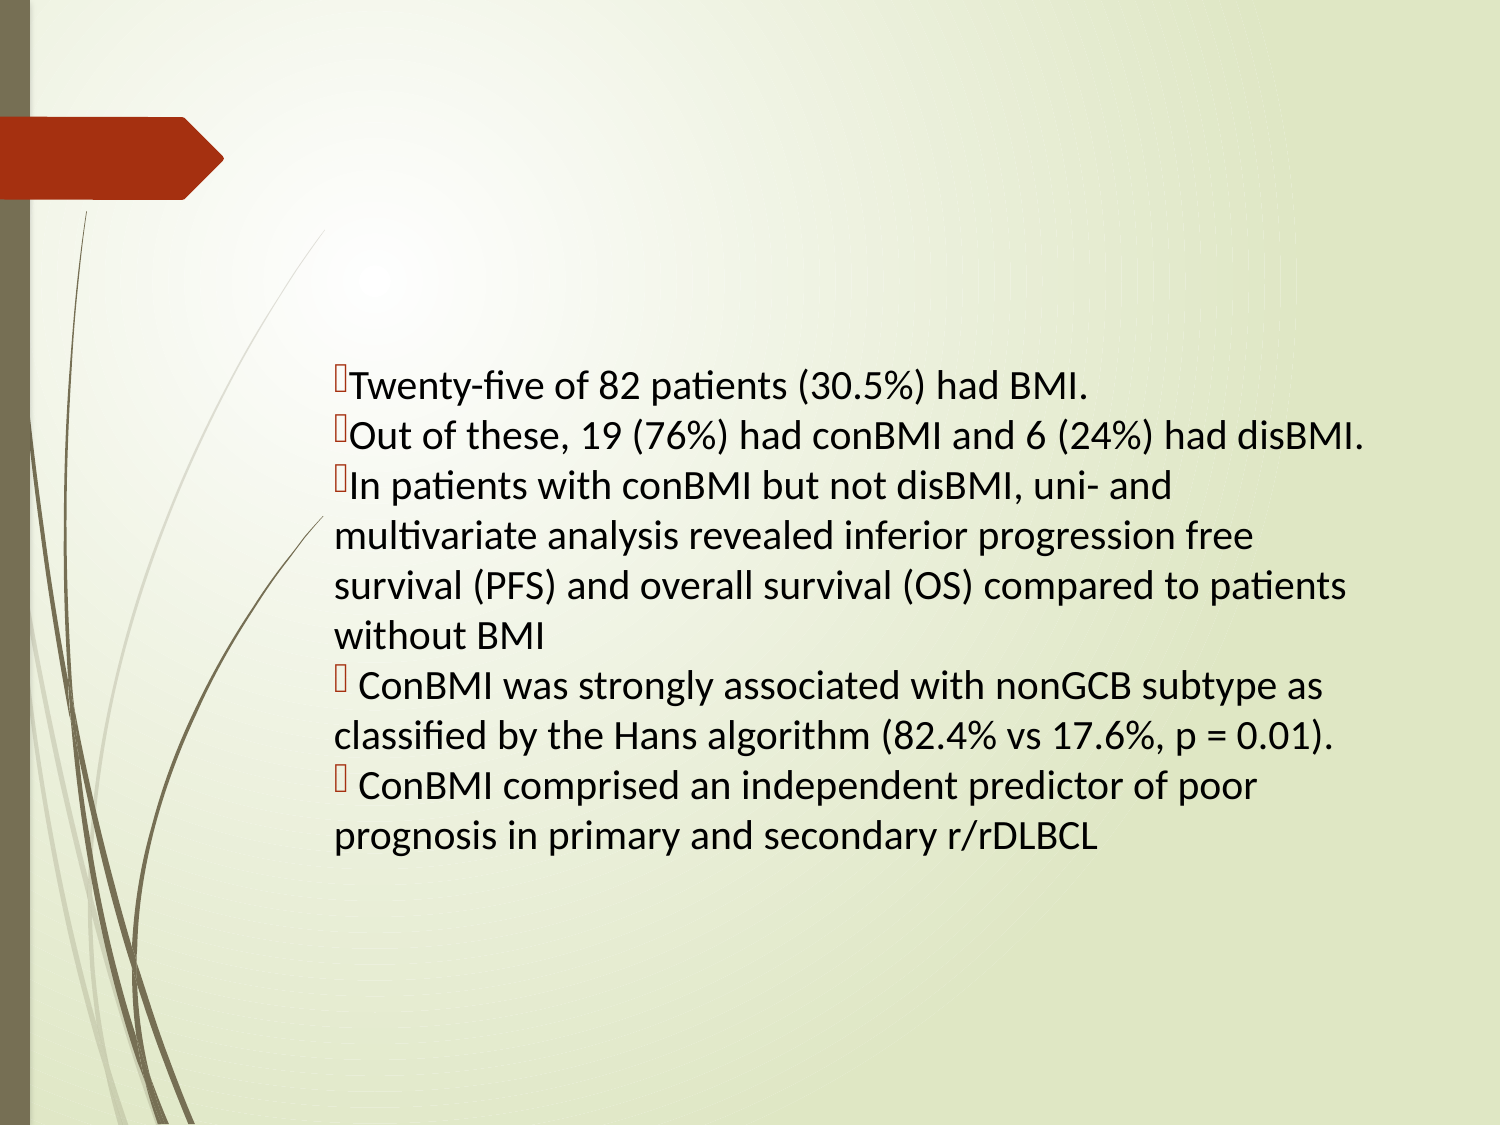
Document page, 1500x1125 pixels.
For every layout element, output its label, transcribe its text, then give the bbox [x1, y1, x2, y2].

list Twenty-five of 82 patients (30.5%) had BMI. Out of these, 19 (76%) had conBMI and 6 (24%) had disBMI. In patients with conBMI but not disBMI, uni- and multivariate analysis revealed inferior progression free survival (PFS) and overall survival (OS) compared to patients without BMI ConBMI was strongly associated with nonGCB subtype as classified by the Hans algorithm (82.4% vs 17.6%, p = 0.01). ConBMI comprised an independent predictor of poor prognosis in primary and secondary r/rDLBCL [318, 350, 1400, 970]
